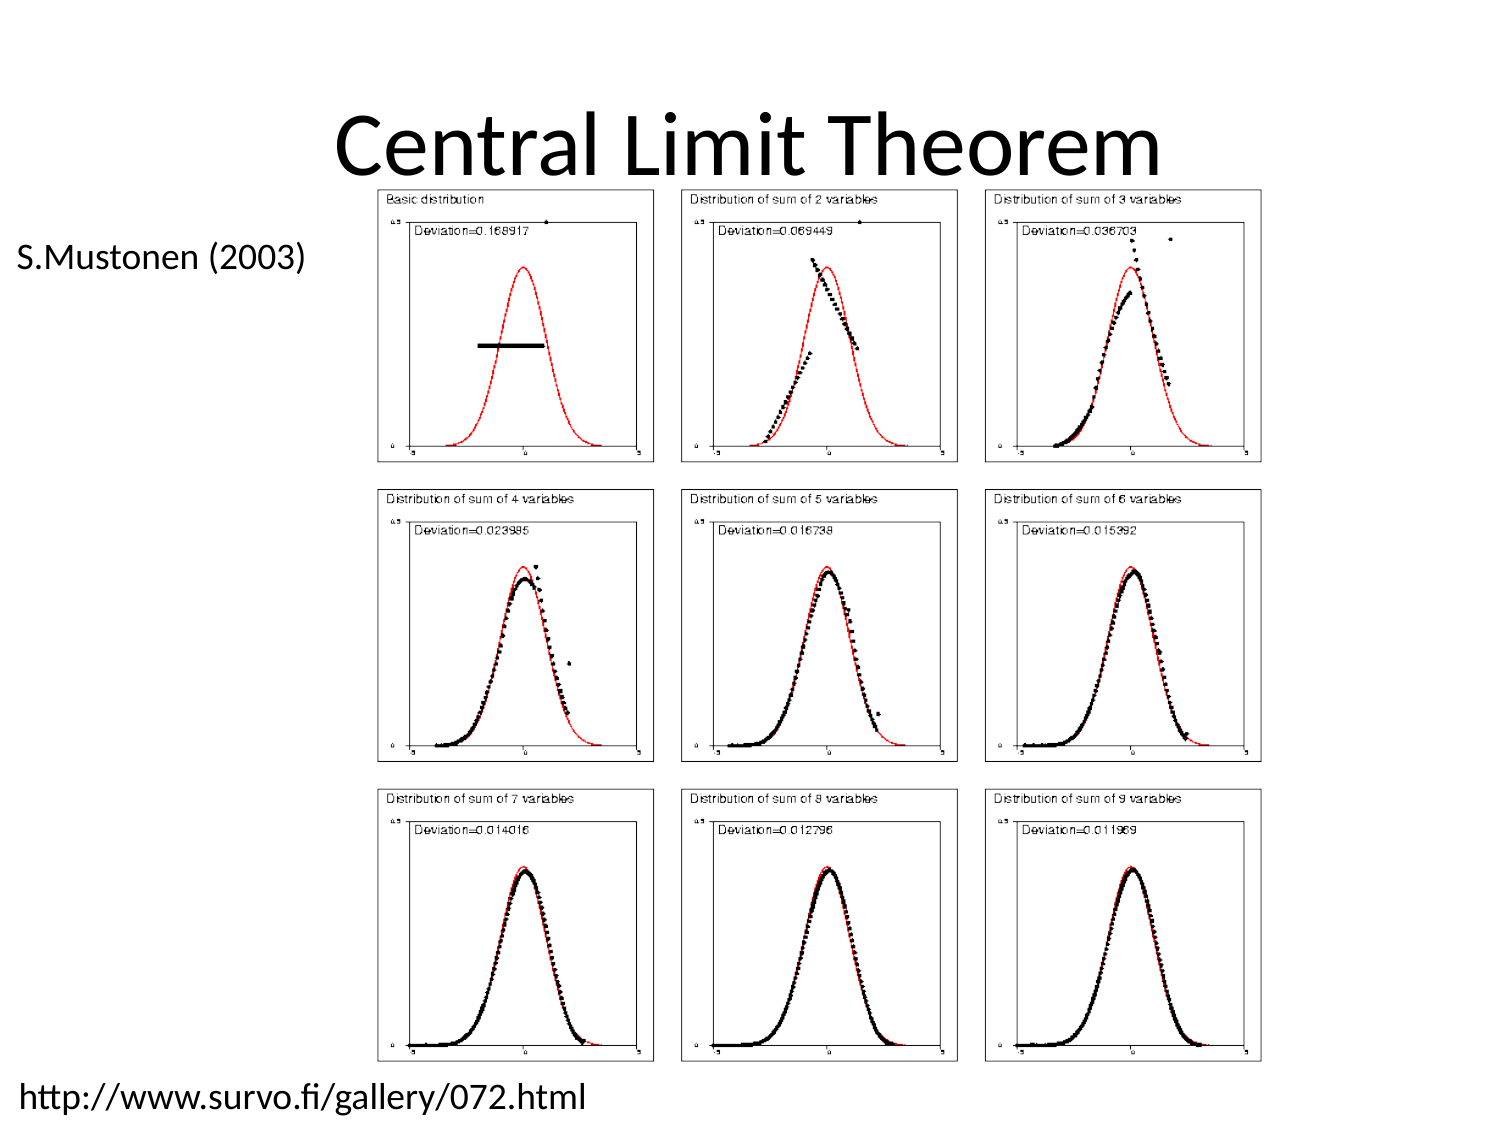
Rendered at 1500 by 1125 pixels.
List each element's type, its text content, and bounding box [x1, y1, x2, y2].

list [374, 187, 1263, 1063]
text_box S.Mustonen (2003) [1, 224, 322, 285]
text_box http://www.survo.fi/gallery/072.html [3, 1064, 603, 1125]
title Central Limit Theorem [75, 45, 1425, 233]
